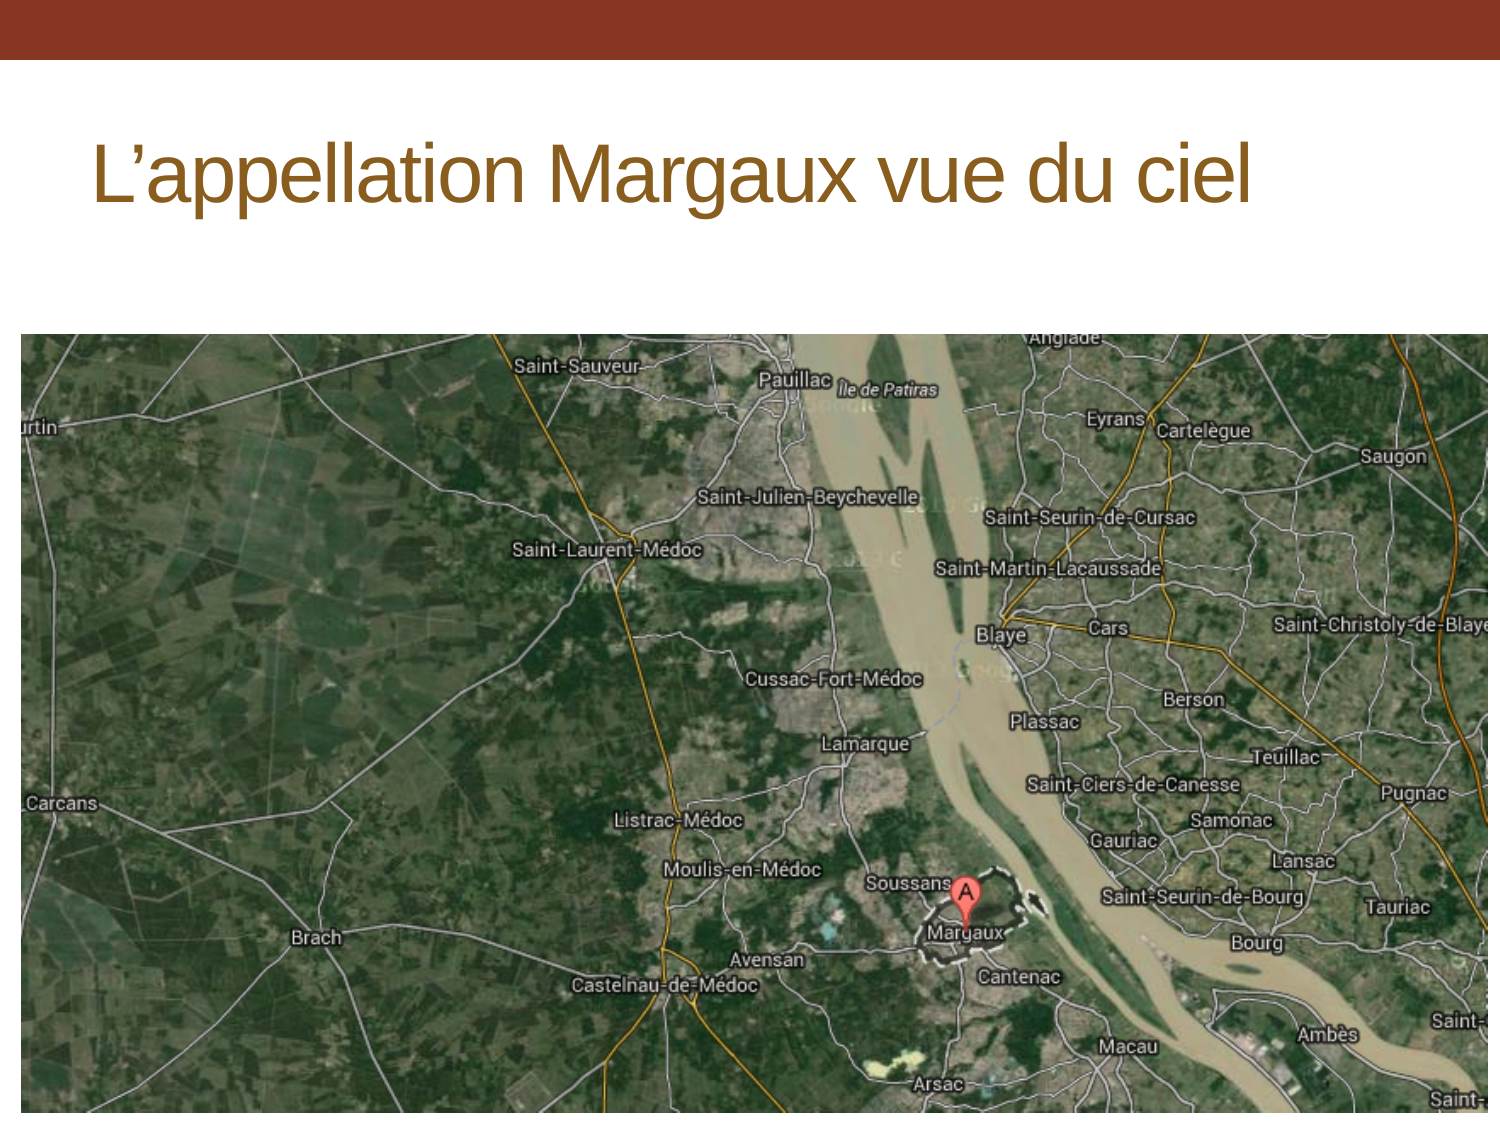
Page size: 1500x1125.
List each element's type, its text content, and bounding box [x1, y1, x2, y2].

title L’appellation Margaux vue du ciel [75, 87, 1425, 250]
picture [20, 334, 1488, 1113]
